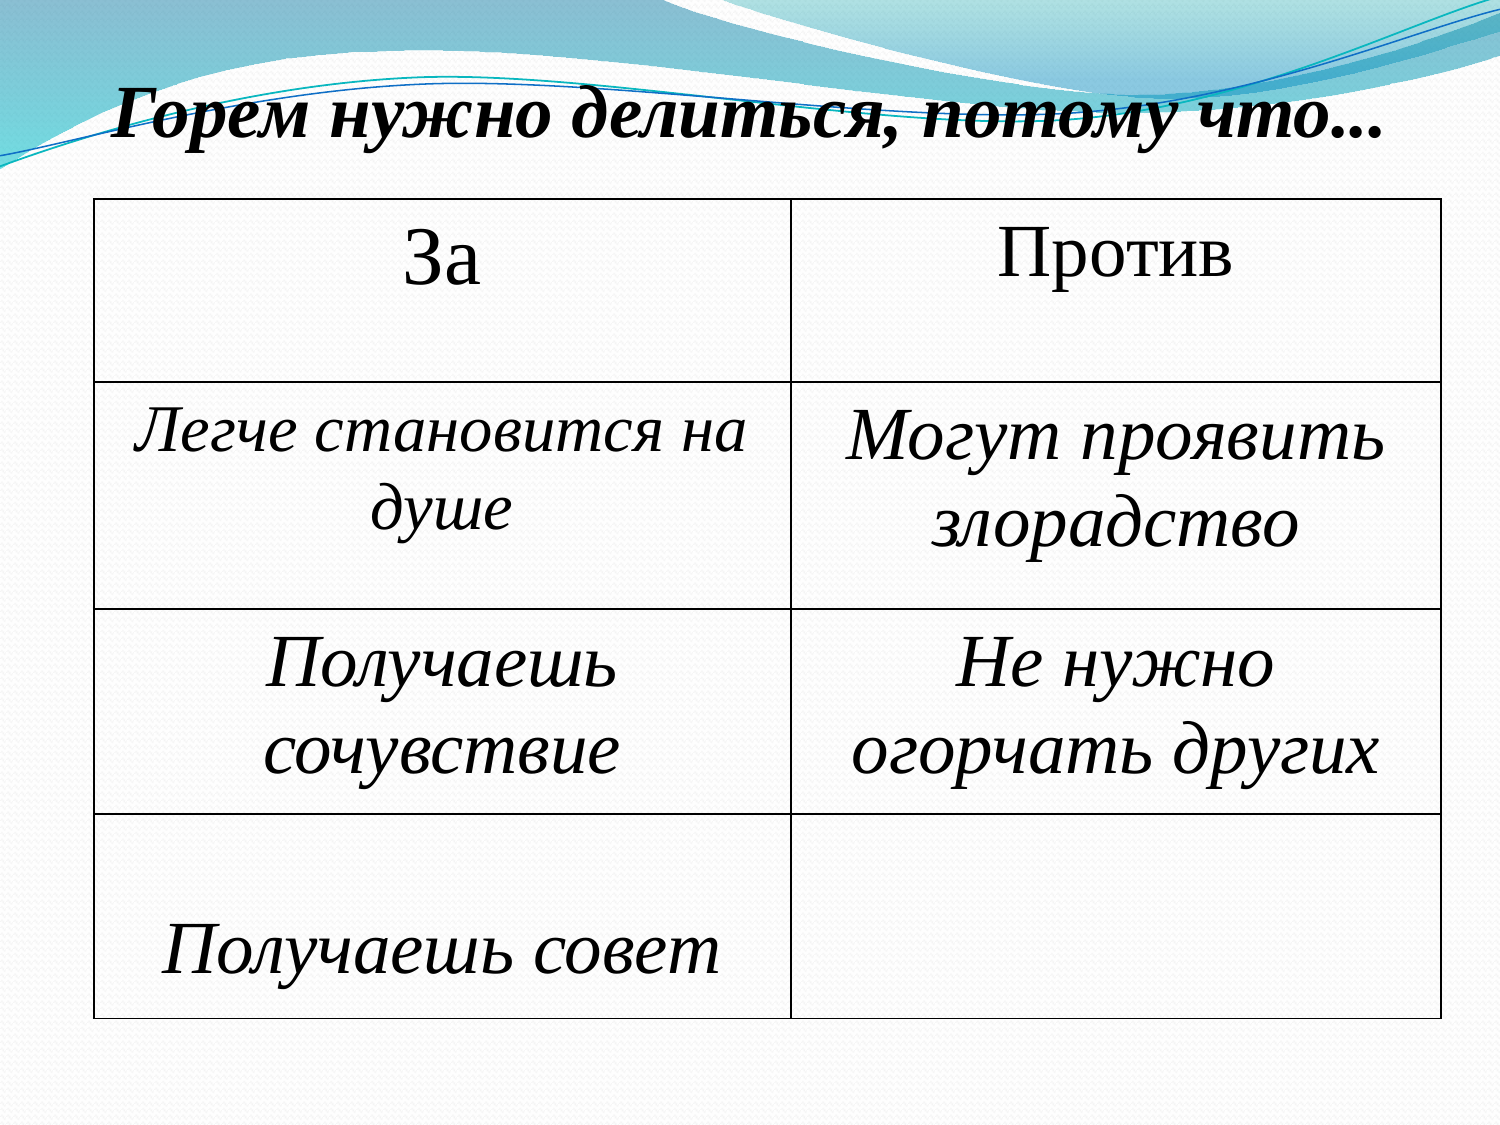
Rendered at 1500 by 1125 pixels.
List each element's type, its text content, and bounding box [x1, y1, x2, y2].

table_cell [792, 815, 1440, 1018]
table_cell Не нужно огорчать других [792, 610, 1440, 813]
text_box Горем нужно делиться, потому что... [0, 55, 1500, 160]
table_cell Могут проявить злорадство [792, 383, 1440, 608]
table_cell Получаешь совет [95, 815, 790, 1018]
table_header За [95, 200, 790, 381]
table_header Против [792, 200, 1440, 381]
table_cell Получаешь сочувствие [95, 610, 790, 813]
table_cell Легче становится на душе [95, 383, 790, 608]
